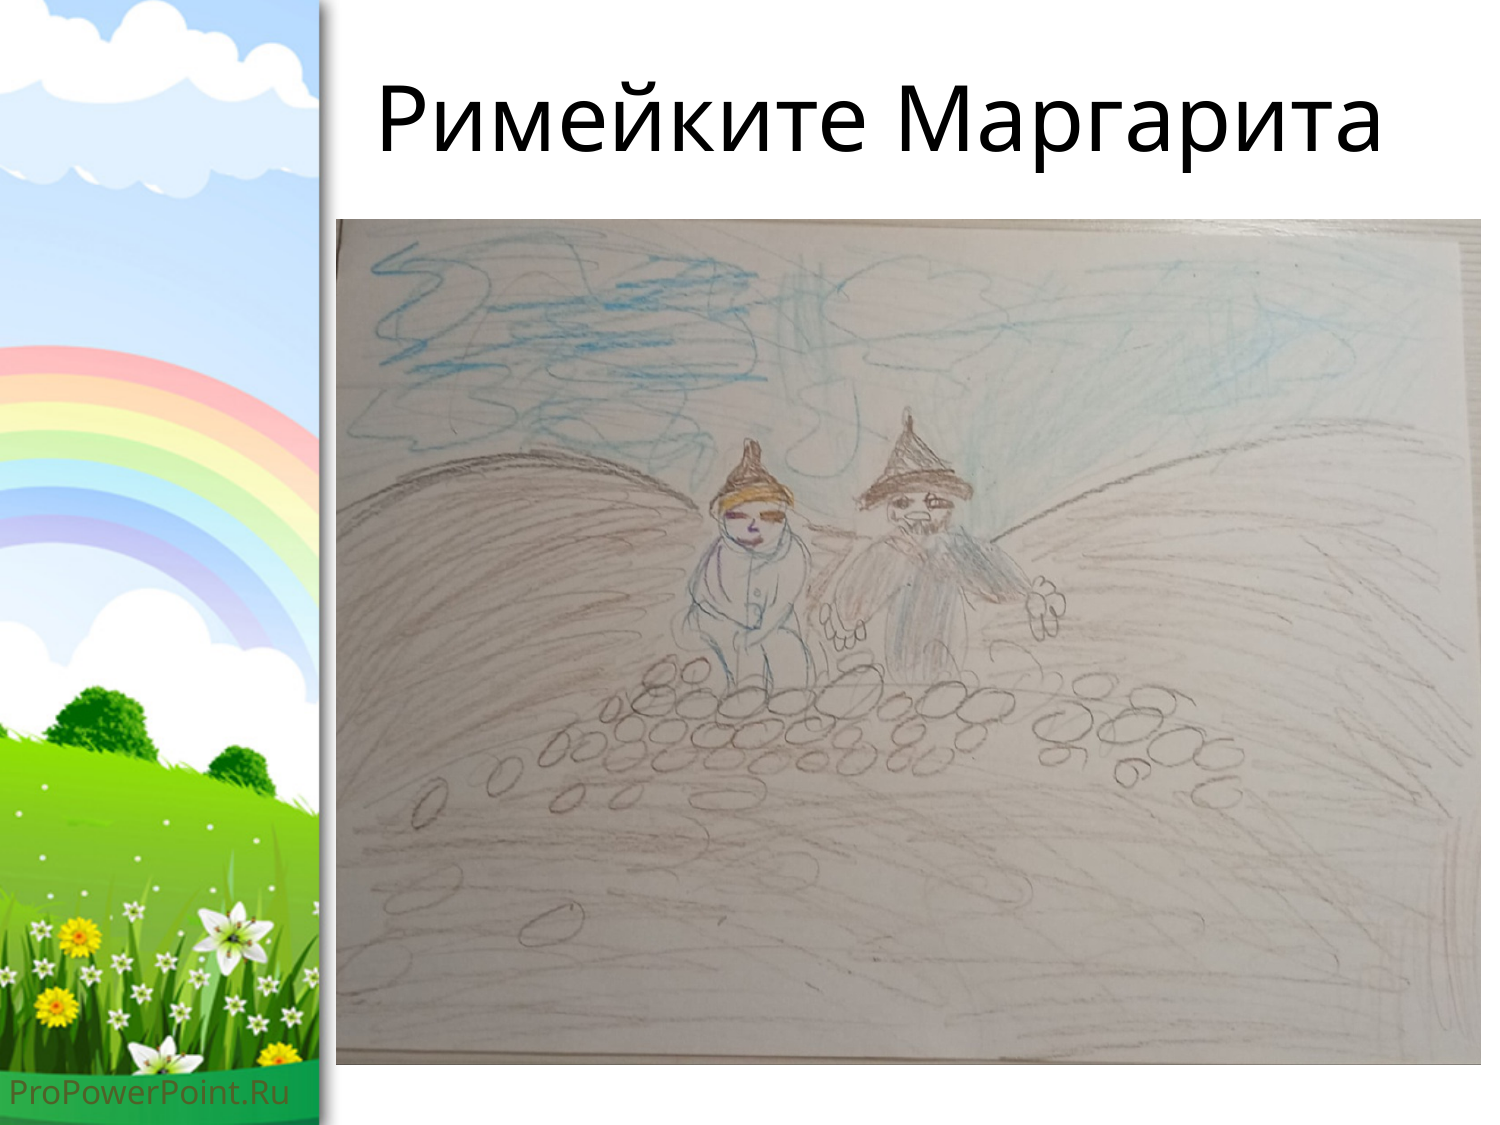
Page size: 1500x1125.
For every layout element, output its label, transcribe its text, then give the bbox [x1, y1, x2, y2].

picture [0, 0, 1500, 1125]
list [336, 219, 1481, 1065]
title Римейките Маргарита [336, 44, 1426, 185]
